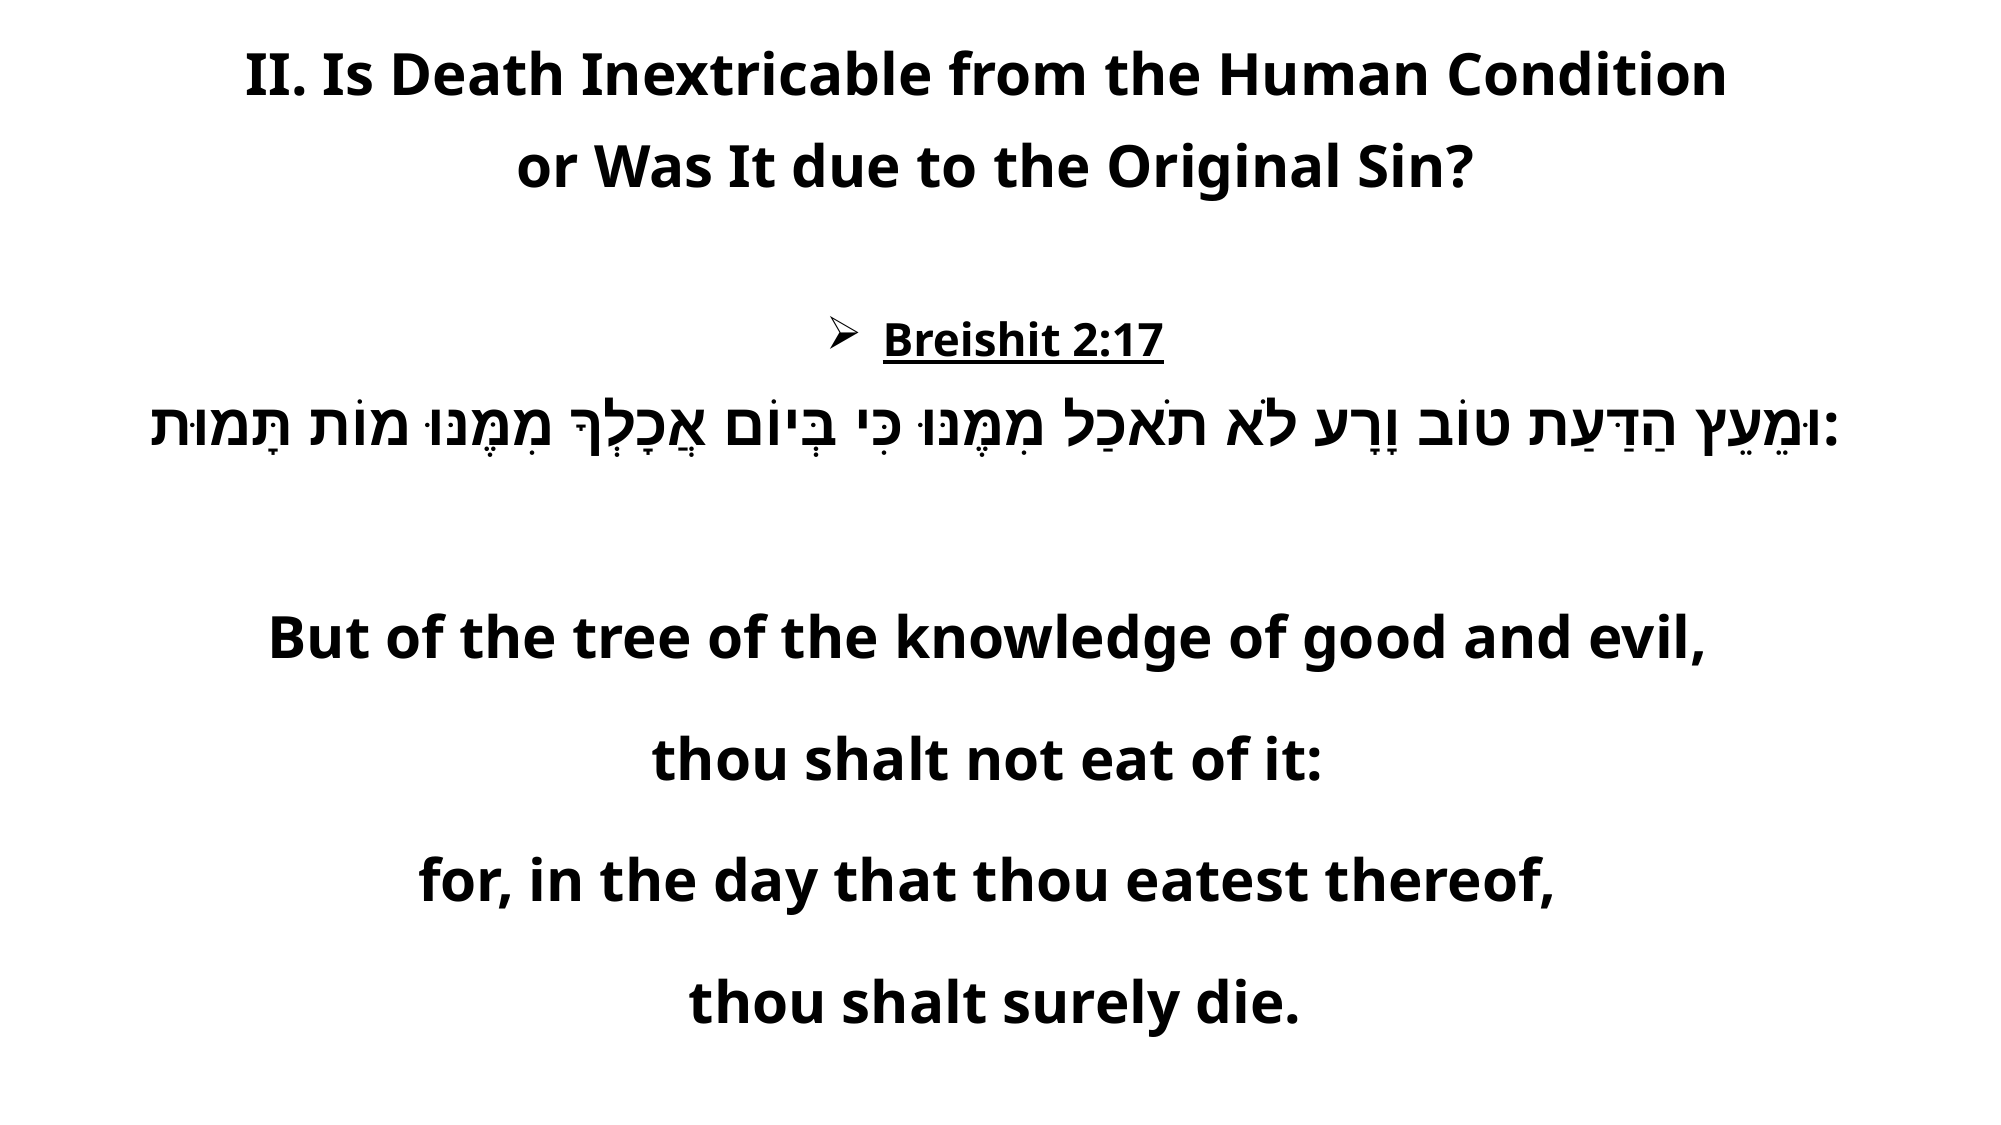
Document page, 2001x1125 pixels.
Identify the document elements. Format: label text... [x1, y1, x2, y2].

text_box II. Is Death Inextricable from the Human Condition or Was It due to the Original Sin? Breishit 2:17 וּמֵעֵץ הַדַּעַת טוֹב וָרָע לֹא תֹאכַל מִמֶּנּוּ כִּי בְּיוֹם אֲכָלְךָ מִמֶּנּוּ מוֹת תָּמוּת: But of the tree of the knowledge of good and evil, thou shalt not eat of it: for, in the day that thou eatest thereof, thou shalt surely die. [21, 25, 1969, 1121]
